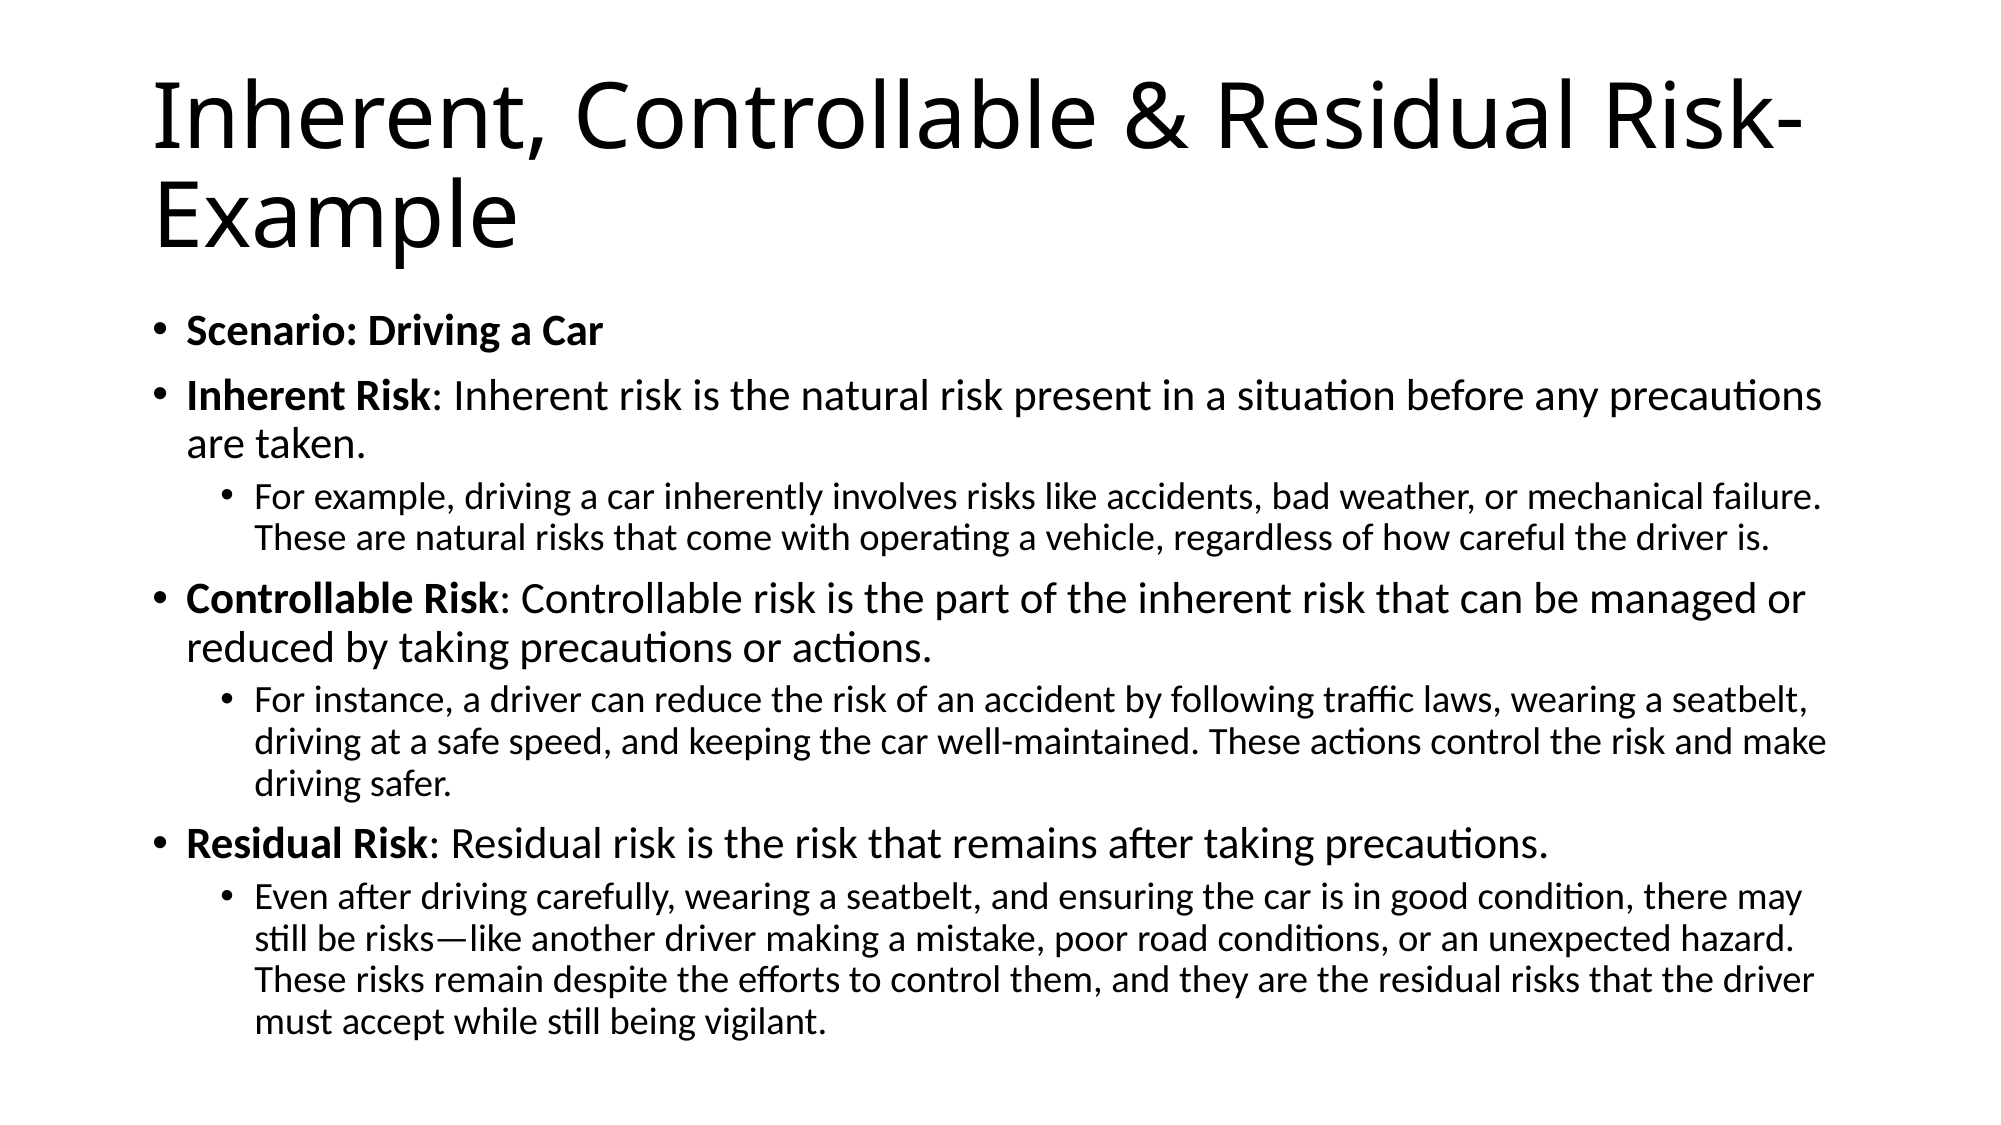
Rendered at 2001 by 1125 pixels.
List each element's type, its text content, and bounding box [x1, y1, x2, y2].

list Scenario: Driving a Car Inherent Risk: Inherent risk is the natural risk present in a situation before any precautions are taken. For example, driving a car inherently involves risks like accidents, bad weather, or mechanical failure. These are natural risks that come with operating a vehicle, regardless of how careful the driver is. Controllable Risk: Controllable risk is the part of the inherent risk that can be managed or reduced by taking precautions or actions. For instance, a driver can reduce the risk of an accident by following traffic laws, wearing a seatbelt, driving at a safe speed, and keeping the car well-maintained. These actions control the risk and make driving safer. Residual Risk: Residual risk is the risk that remains after taking precautions. Even after driving carefully, wearing a seatbelt, and ensuring the car is in good condition, there may still be risks—like another driver making a mistake, poor road conditions, or an unexpected hazard. These risks remain despite the efforts to control them, and they are the residual risks that the driver must accept while still being vigilant. [137, 299, 1863, 1066]
title Inherent, Controllable & Residual Risk-Example [137, 59, 1863, 278]
